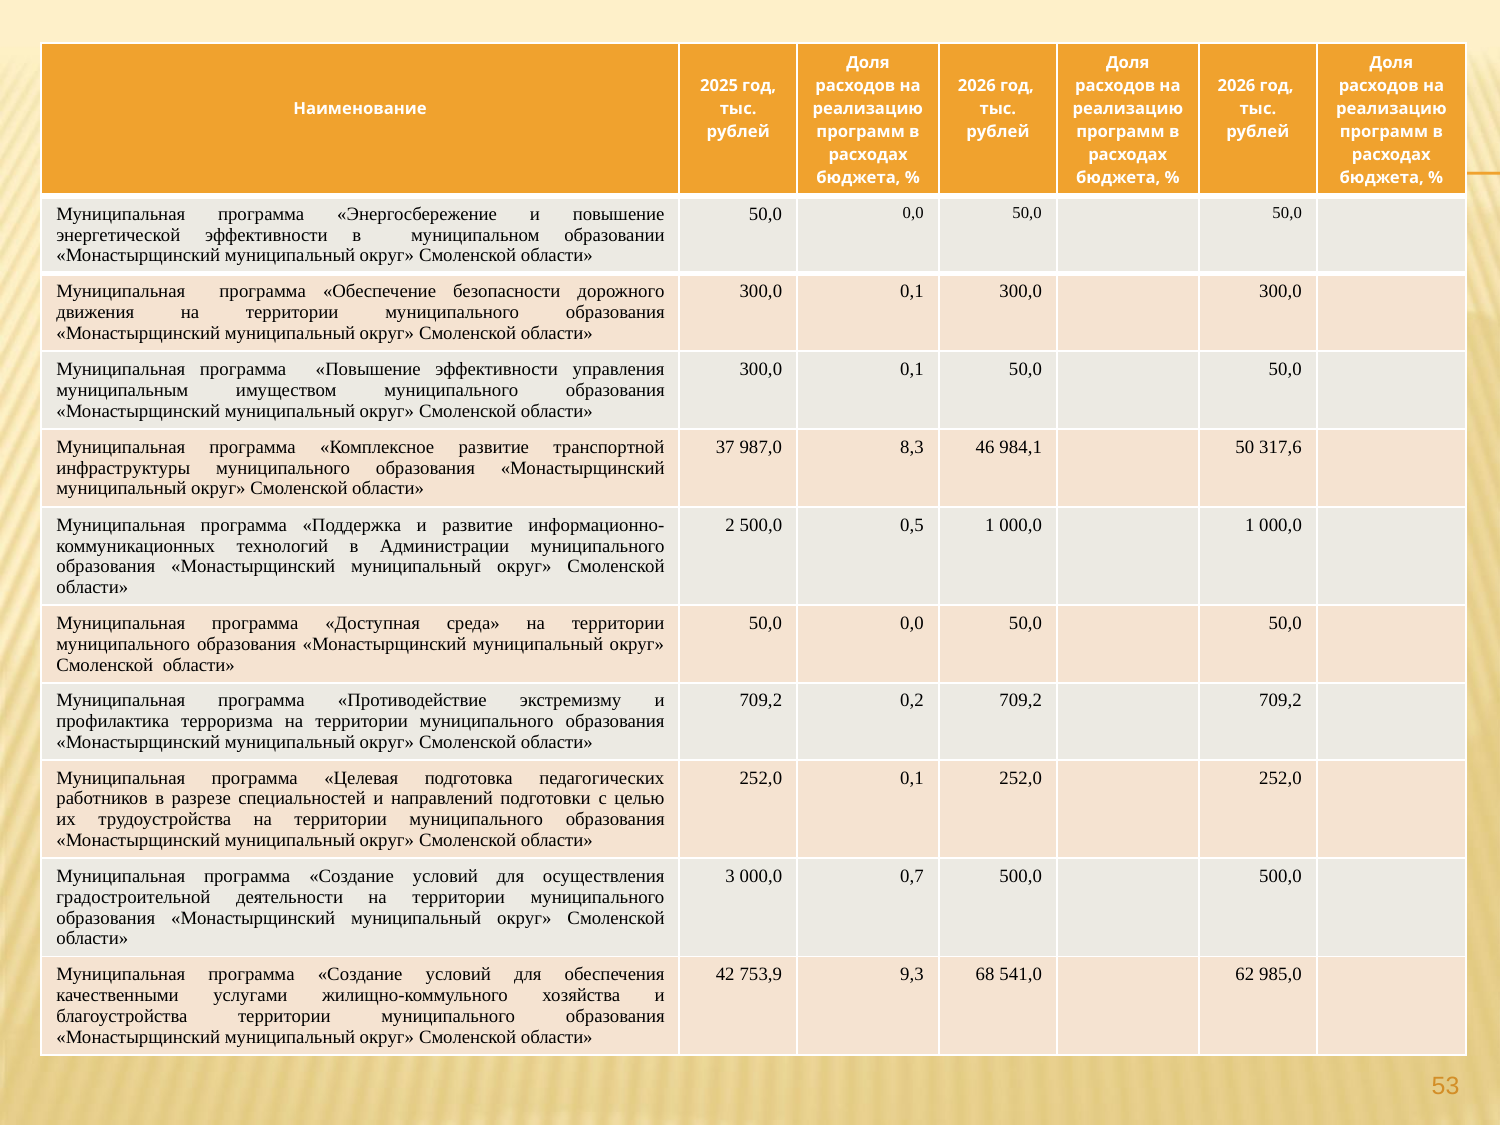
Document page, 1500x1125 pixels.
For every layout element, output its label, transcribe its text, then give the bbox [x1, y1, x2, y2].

table_cell [1058, 352, 1198, 428]
table_cell [1318, 508, 1465, 604]
table_cell Муниципальная программа «Обеспечение безопасности дорожного движения на территории муниципального образования «Монастырщинский муниципальный округ» Смоленской области» [42, 276, 678, 350]
table_cell Муниципальная программа «Энергосбережение и повышение энергетической эффективности в муниципальном образовании «Монастырщинский муниципальный округ» Смоленской области» [42, 199, 678, 271]
table_cell [1058, 430, 1198, 506]
table_cell [1318, 606, 1465, 682]
table_cell 50,0 [1200, 352, 1316, 428]
table_header Доля расходов на реализацию программ в расходах бюджета, % [1318, 44, 1465, 193]
table_cell [1058, 199, 1198, 271]
table_cell Муниципальная программа «Целевая подготовка педагогических работников в разрезе специальностей и направлений подготовки с целью их трудоустройства на территории муниципального образования «Монастырщинский муниципальный округ» Смоленской области» [42, 761, 678, 857]
table_cell 252,0 [1200, 761, 1316, 857]
table_cell [1318, 352, 1465, 428]
table_cell 62 985,0 [1200, 957, 1316, 1054]
table_cell 2 500,0 [680, 508, 796, 604]
table_cell 709,2 [680, 684, 796, 759]
table_cell [1058, 684, 1198, 759]
table_cell 42 753,9 [680, 957, 796, 1054]
table_cell [1318, 684, 1465, 759]
table_cell 37 987,0 [680, 430, 796, 506]
table_cell 50,0 [680, 199, 796, 271]
table_cell 50,0 [940, 352, 1056, 428]
table_cell 50,0 [1200, 606, 1316, 682]
table_cell Муниципальная программа «Поддержка и развитие информационно-коммуникационных технологий в Администрации муниципального образования «Монастырщинский муниципальный округ» Смоленской области» [42, 508, 678, 604]
table_cell 0,0 [798, 199, 938, 271]
table_cell [1318, 276, 1465, 350]
table_cell 3 000,0 [680, 859, 796, 956]
table_cell [1318, 761, 1465, 857]
table_cell 0,5 [798, 508, 938, 604]
table_cell 300,0 [680, 352, 796, 428]
table_cell 252,0 [940, 761, 1056, 857]
table_header Наименование [42, 44, 678, 193]
table_cell 0,0 [798, 606, 938, 682]
table_header 2026 год, тыс. рублей [940, 44, 1056, 193]
table_cell 50,0 [940, 199, 1056, 271]
table_cell 1 000,0 [1200, 508, 1316, 604]
table_cell 50 317,6 [1200, 430, 1316, 506]
table_header 2025 год, тыс. рублей [680, 44, 796, 193]
table_cell 0,1 [798, 352, 938, 428]
table_cell 68 541,0 [940, 957, 1056, 1054]
table_cell Муниципальная программа «Повышение эффективности управления муниципальным имуществом муниципального образования «Монастырщинский муниципальный округ» Смоленской области» [42, 352, 678, 428]
table_cell [1318, 859, 1465, 956]
table_cell [1058, 957, 1198, 1054]
table_cell 500,0 [1200, 859, 1316, 956]
table_cell [1058, 276, 1198, 350]
table_cell Муниципальная программа «Комплексное развитие транспортной инфраструктуры муниципального образования «Монастырщинский муниципальный округ» Смоленской области» [42, 430, 678, 506]
table_cell Муниципальная программа «Создание условий для осуществления градостроительной деятельности на территории муниципального образования «Монастырщинский муниципальный округ» Смоленской области» [42, 859, 678, 956]
table_cell 0,2 [798, 684, 938, 759]
picture [0, 0, 1500, 1125]
table_cell 709,2 [1200, 684, 1316, 759]
table_cell 300,0 [940, 276, 1056, 350]
table_cell [1058, 859, 1198, 956]
table_header Доля расходов на реализацию программ в расходах бюджета, % [798, 44, 938, 193]
table_cell 500,0 [940, 859, 1056, 956]
table_header 2026 год, тыс. рублей [1200, 44, 1316, 193]
table_cell [1058, 606, 1198, 682]
table_cell 0,1 [798, 276, 938, 350]
table_cell 0,7 [798, 859, 938, 956]
table_cell [1318, 199, 1465, 271]
table_cell 300,0 [680, 276, 796, 350]
table_cell [1318, 957, 1465, 1054]
table_cell 50,0 [680, 606, 796, 682]
table_cell 1 000,0 [940, 508, 1056, 604]
table_cell Муниципальная программа «Противодействие экстремизму и профилактика терроризма на территории муниципального образования «Монастырщинский муниципальный округ» Смоленской области» [42, 684, 678, 759]
table_cell Муниципальная программа «Создание условий для обеспечения качественными услугами жилищно-коммульного хозяйства и благоустройства территории муниципального образования «Монастырщинский муниципальный округ» Смоленской области» [42, 957, 678, 1054]
table_cell 8,3 [798, 430, 938, 506]
table_cell 9,3 [798, 957, 938, 1054]
table_cell 50,0 [1200, 199, 1316, 271]
table_header Доля расходов на реализацию программ в расходах бюджета, % [1058, 44, 1198, 193]
table_cell 0,1 [798, 761, 938, 857]
table_cell [1318, 430, 1465, 506]
table_cell [1058, 761, 1198, 857]
table_cell 46 984,1 [940, 430, 1056, 506]
slide_number 53 [1350, 1061, 1475, 1103]
table_cell [1058, 508, 1198, 604]
table_cell Муниципальная программа «Доступная среда» на территории муниципального образования «Монастырщинский муниципальный округ» Смоленской области» [42, 606, 678, 682]
table_cell 300,0 [1200, 276, 1316, 350]
table_cell 709,2 [940, 684, 1056, 759]
table_cell 252,0 [680, 761, 796, 857]
table_cell 50,0 [940, 606, 1056, 682]
